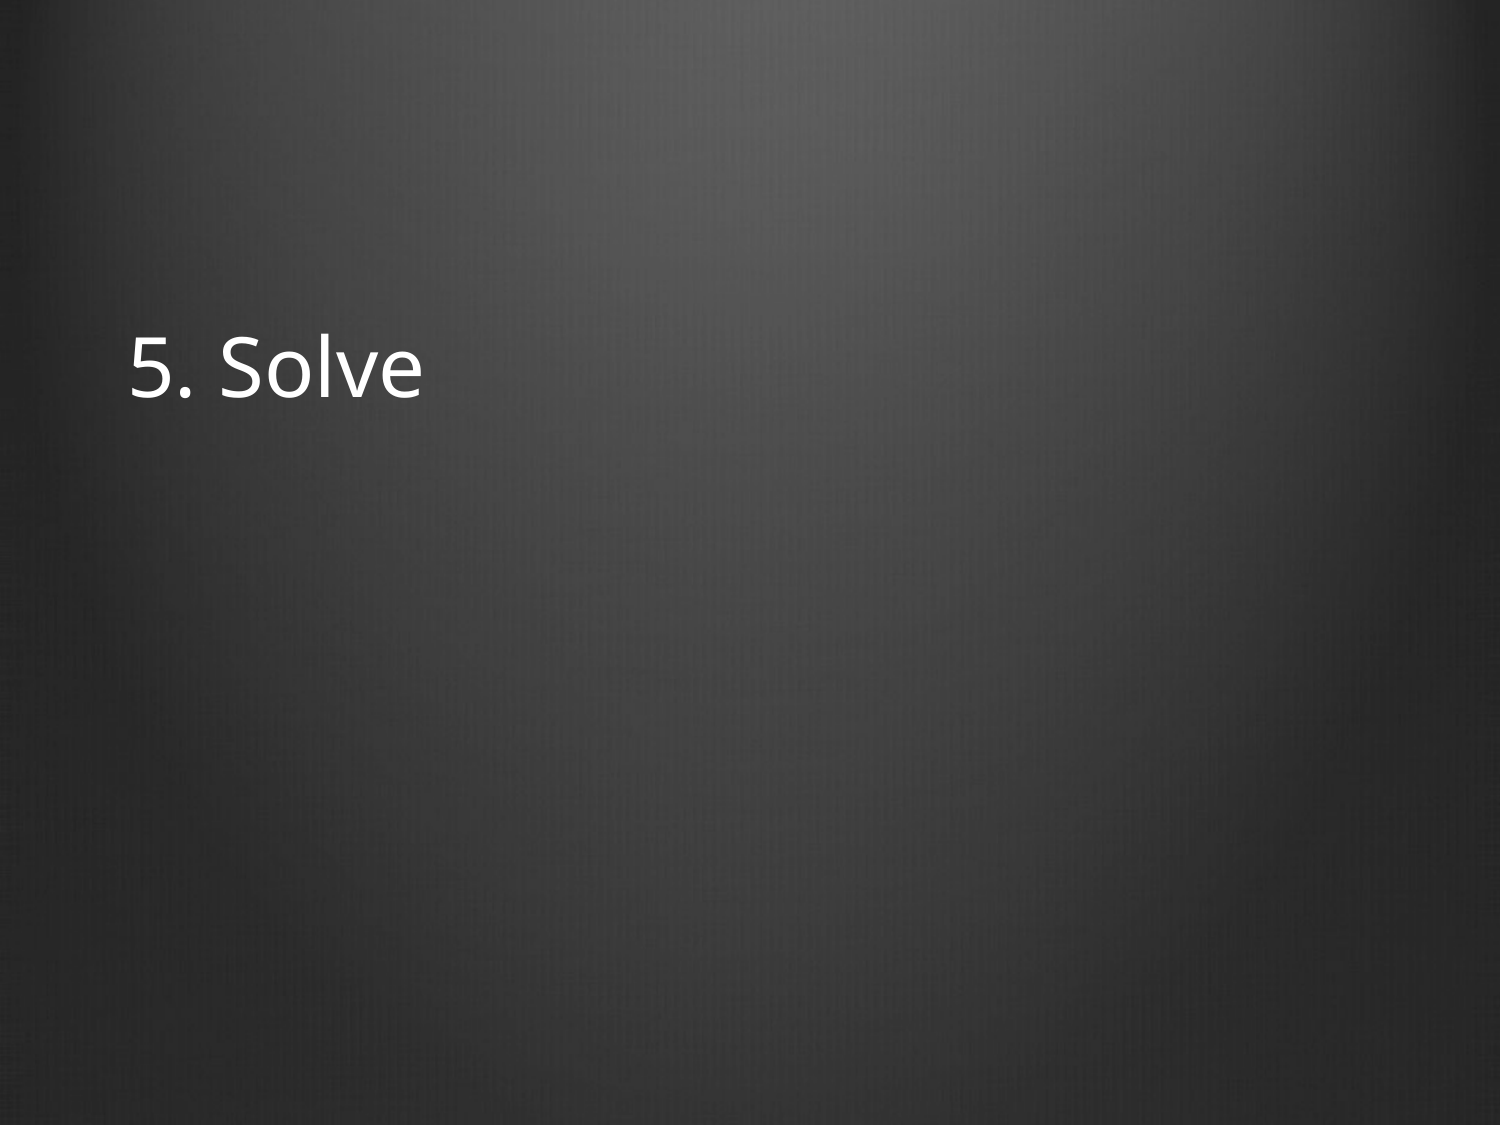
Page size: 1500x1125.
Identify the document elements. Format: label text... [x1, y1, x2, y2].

list 5. Solve [112, 306, 1388, 1005]
